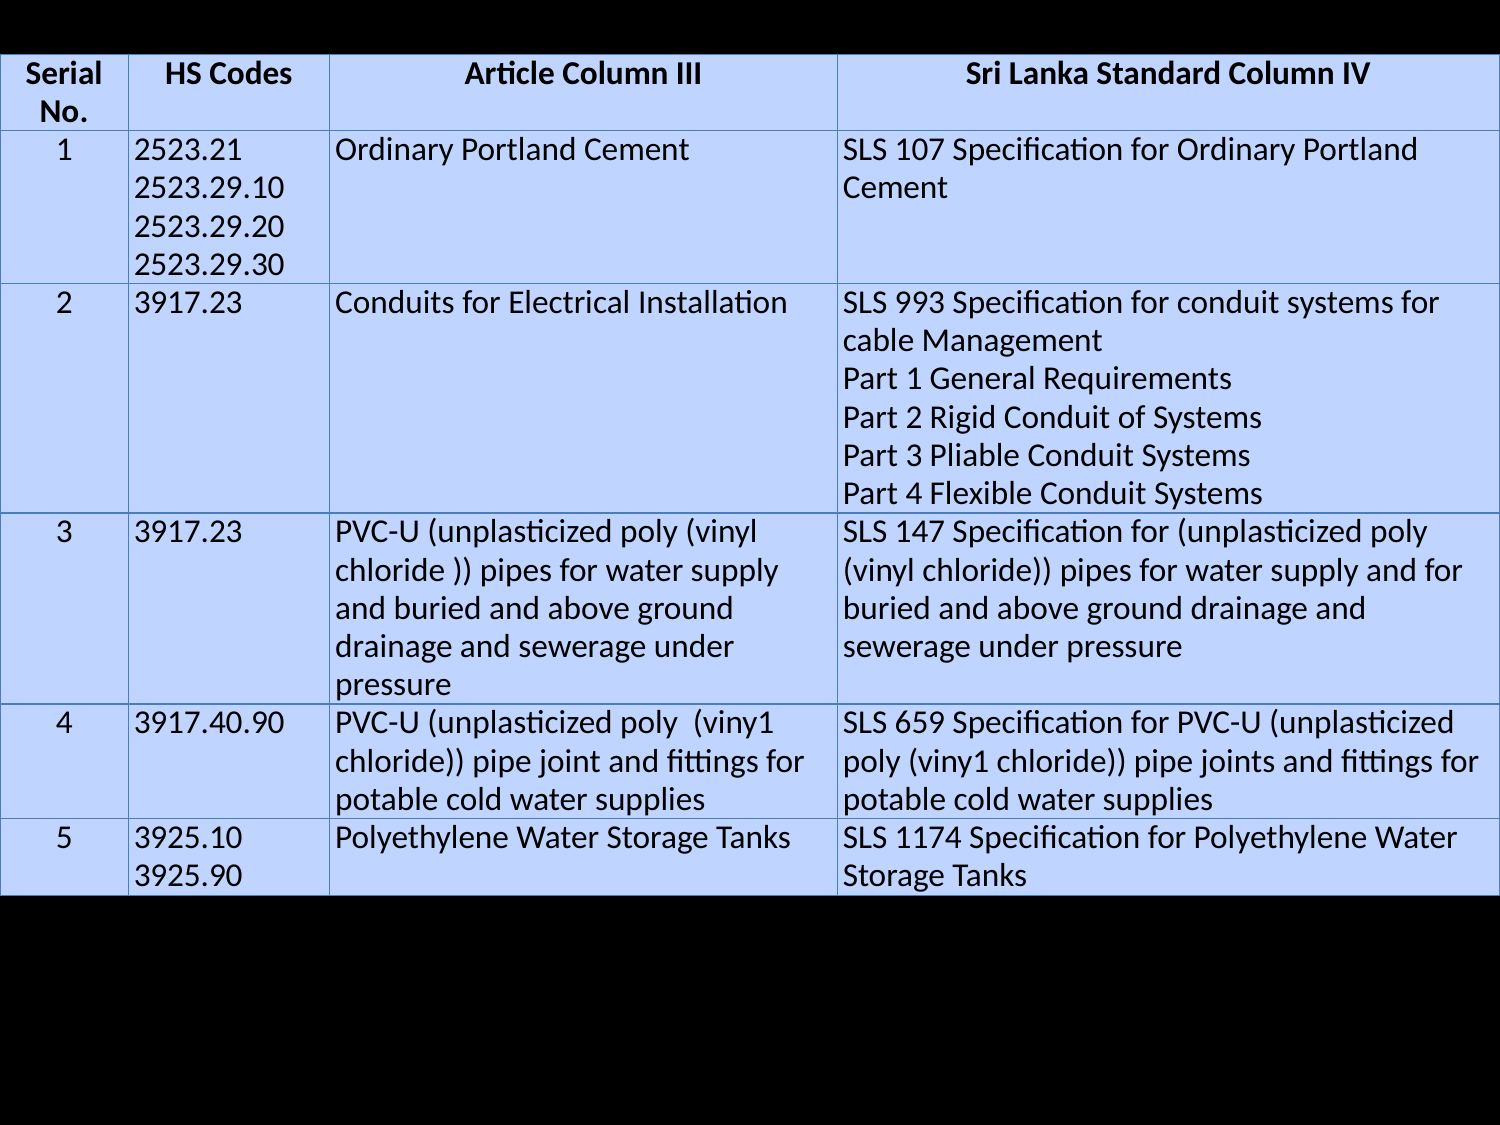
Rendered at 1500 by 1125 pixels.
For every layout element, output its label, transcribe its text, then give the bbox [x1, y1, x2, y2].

table_cell 3917.23 [129, 284, 329, 512]
table_cell Ordinary Portland Cement [330, 131, 837, 283]
table_header Sri Lanka Standard Column IV [838, 55, 1499, 130]
table_cell 3917.40.90 [129, 705, 329, 818]
table_cell PVC-U (unplasticized poly (vinyl chloride )) pipes for water supply and buried and above ground drainage and sewerage under pressure [330, 514, 837, 703]
table_cell Polyethylene Water Storage Tanks [330, 819, 837, 895]
table_cell SLS 147 Specification for (unplasticized poly (vinyl chloride)) pipes for water supply and for buried and above ground drainage and sewerage under pressure [838, 514, 1499, 703]
table_cell SLS 993 Specification for conduit systems for cable Management Part 1 General Requirements Part 2 Rigid Conduit of Systems Part 3 Pliable Conduit Systems Part 4 Flexible Conduit Systems [838, 284, 1499, 512]
table_header HS Codes [129, 55, 329, 130]
table_cell Conduits for Electrical Installation [330, 284, 837, 512]
table_header Article Column III [330, 55, 837, 130]
table_cell 5 [1, 819, 128, 895]
table_cell 4 [1, 705, 128, 818]
table_cell 1 [1, 131, 128, 283]
table_cell 2 [1, 284, 128, 512]
table_cell SLS 1174 Specification for Polyethylene Water Storage Tanks [838, 819, 1499, 895]
table_cell PVC-U (unplasticized poly (viny1 chloride)) pipe joint and fittings for potable cold water supplies [330, 705, 837, 818]
table_cell 3 [1, 514, 128, 703]
table_cell 3917.23 [129, 514, 329, 703]
table_header Serial No. [1, 55, 128, 130]
table_cell SLS 659 Specification for PVC-U (unplasticized poly (viny1 chloride)) pipe joints and fittings for potable cold water supplies [838, 705, 1499, 818]
table_cell 3925.10 3925.90 [129, 819, 329, 895]
table_cell 2523.21 2523.29.10 2523.29.20 2523.29.30 [129, 131, 329, 283]
table_cell SLS 107 Specification for Ordinary Portland Cement [838, 131, 1499, 283]
